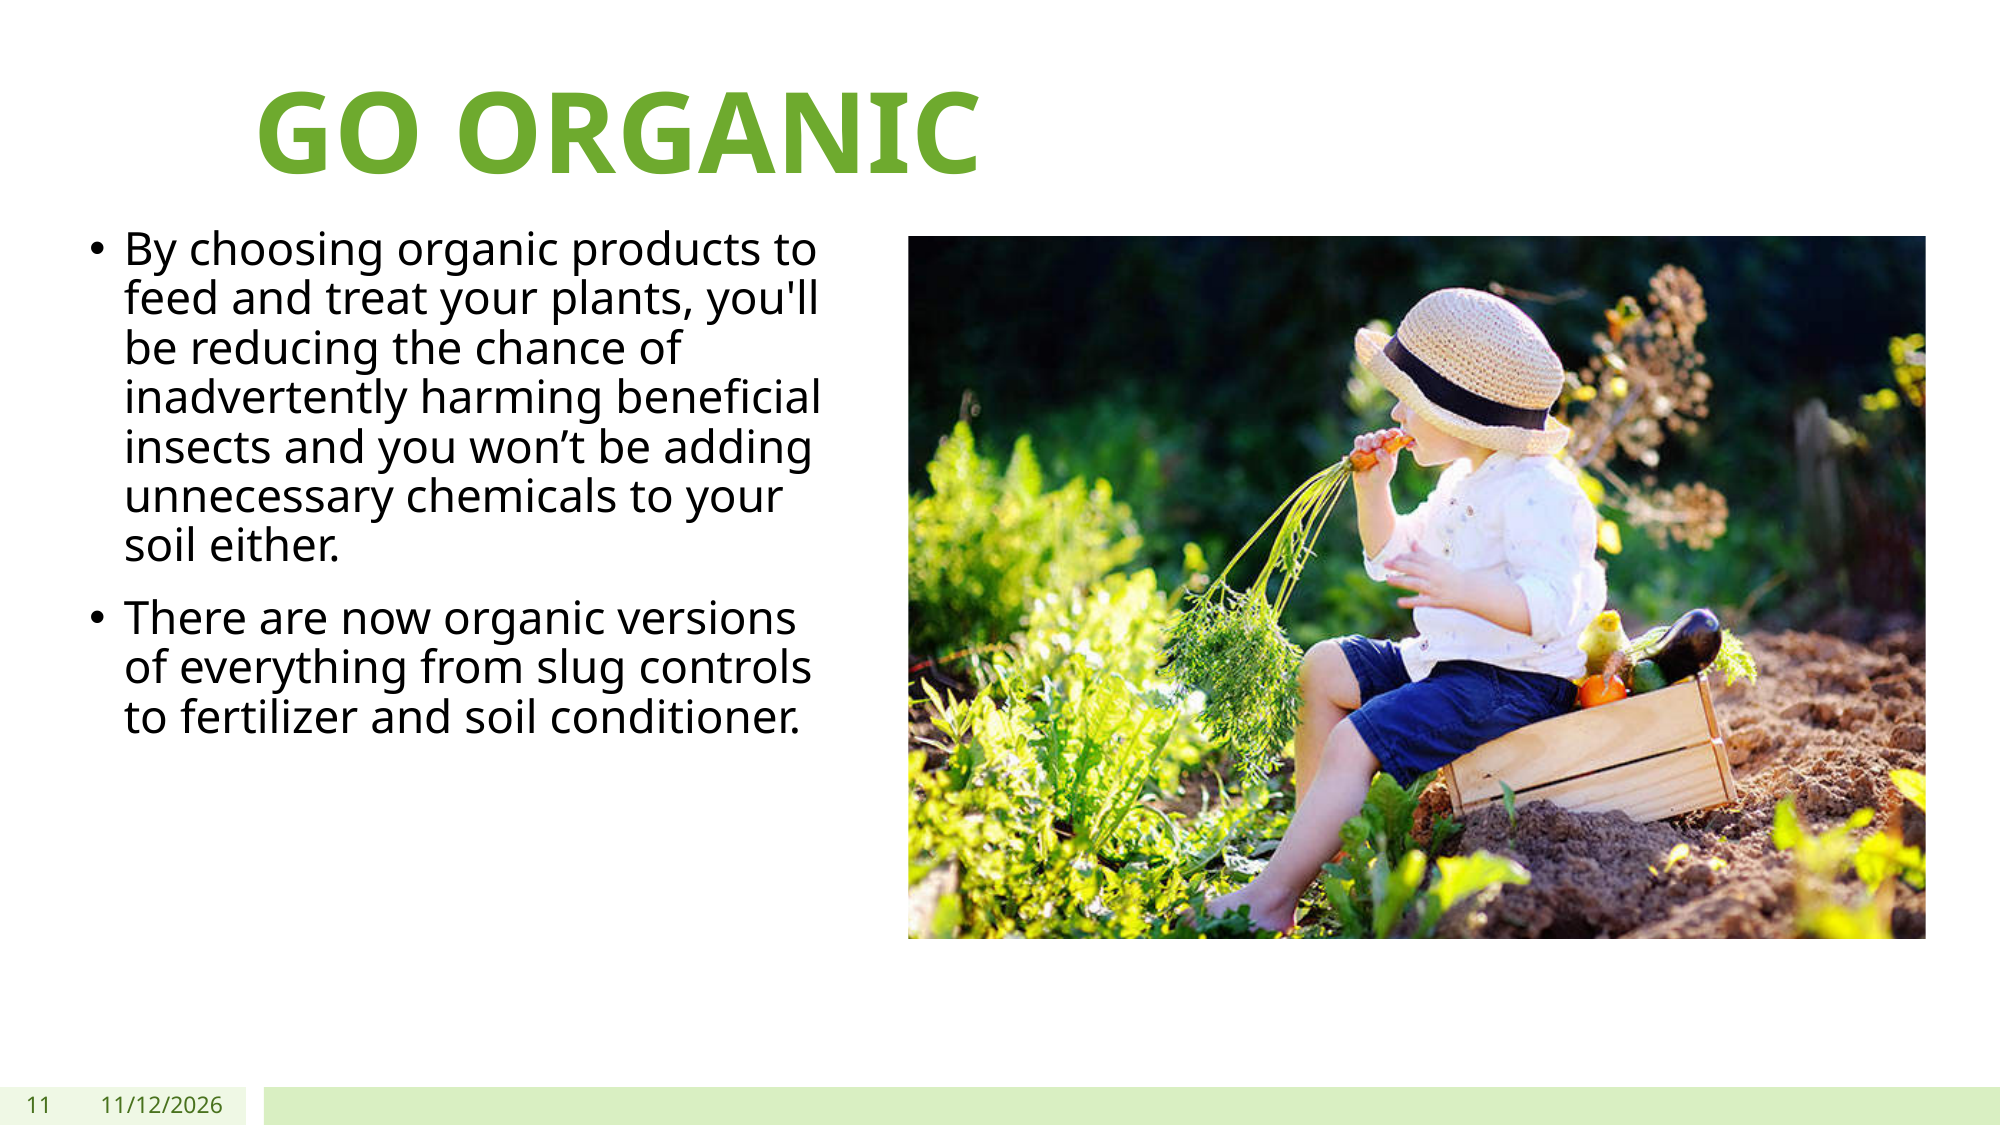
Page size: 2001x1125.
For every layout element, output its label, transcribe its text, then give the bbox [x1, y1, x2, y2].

list By choosing organic products to feed and treat your plants, you'll be reducing the chance of inadvertently harming beneficial insects and you won’t be adding unnecessary chemicals to your soil either. There are now organic versions of everything from slug controls to fertilizer and soil conditioner. [74, 218, 857, 977]
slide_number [74, 1087, 239, 1125]
picture [908, 236, 1926, 939]
slide_number 11 [0, 1087, 68, 1125]
title GO ORGANIC [238, 66, 1776, 204]
